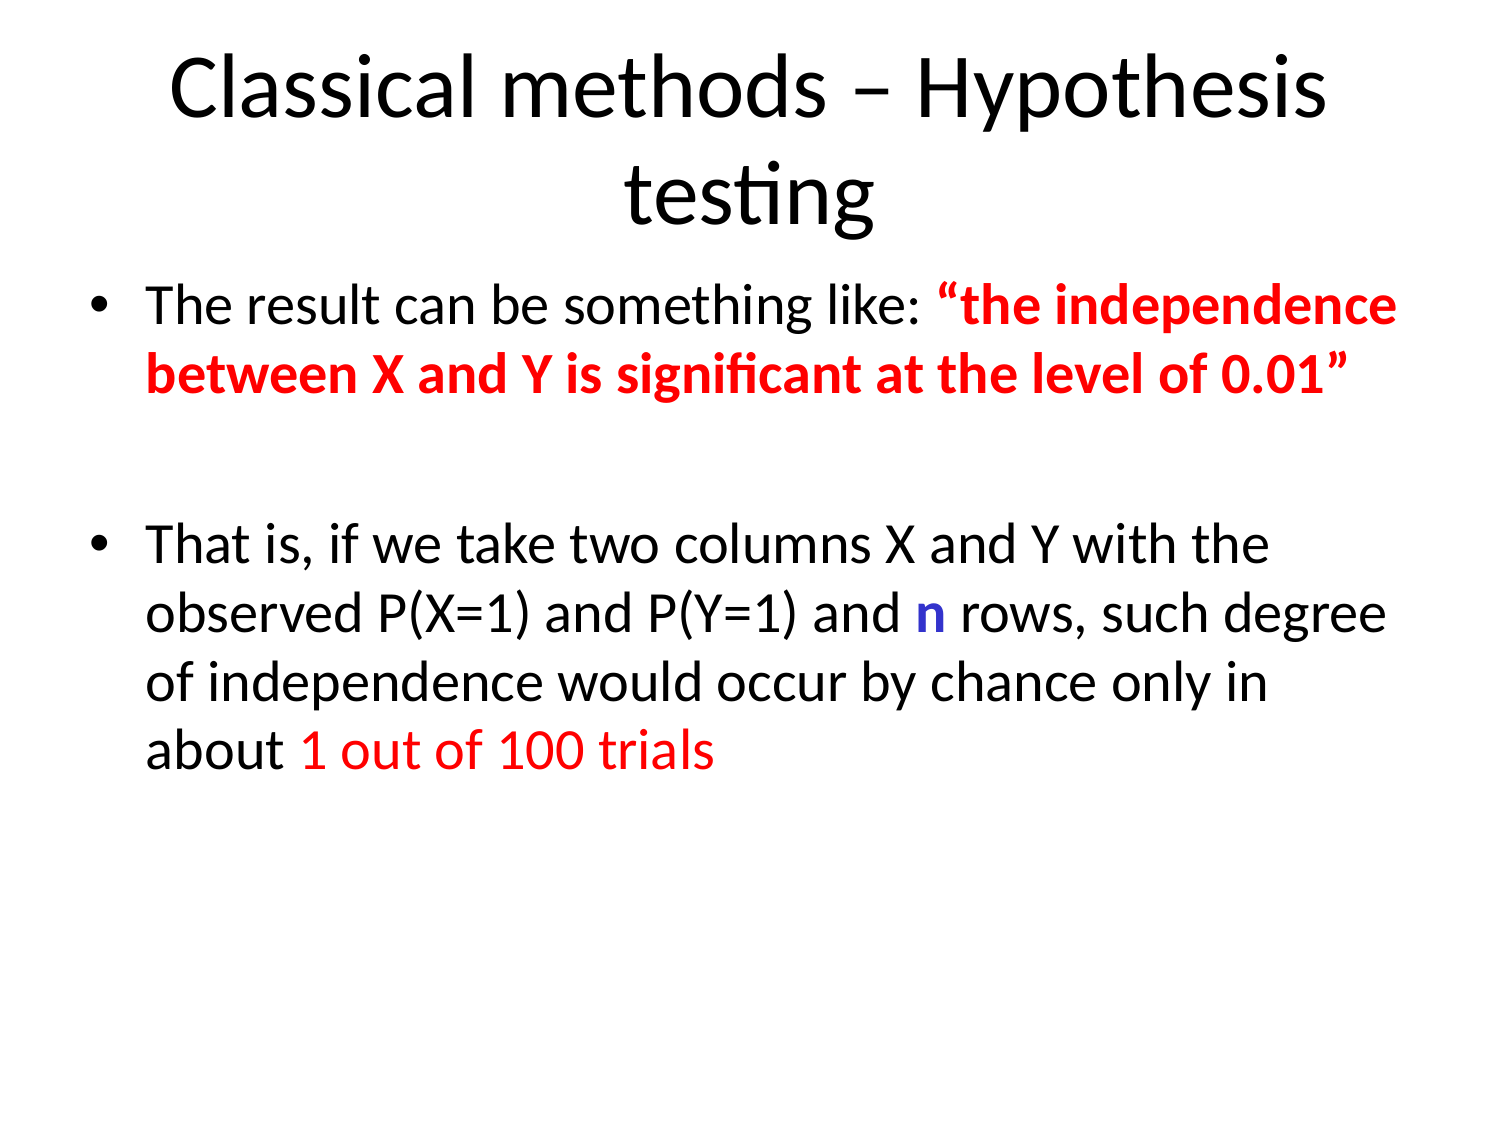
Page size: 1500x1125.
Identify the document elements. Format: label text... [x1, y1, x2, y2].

list The result can be something like: “the independence between X and Y is significant at the level of 0.01” That is, if we take two columns X and Y with the observed P(X=1) and P(Y=1) and n rows, such degree of independence would occur by chance only in about 1 out of 100 trials [74, 262, 1425, 1005]
title Classical methods – Hypothesis testing [74, 20, 1425, 257]
